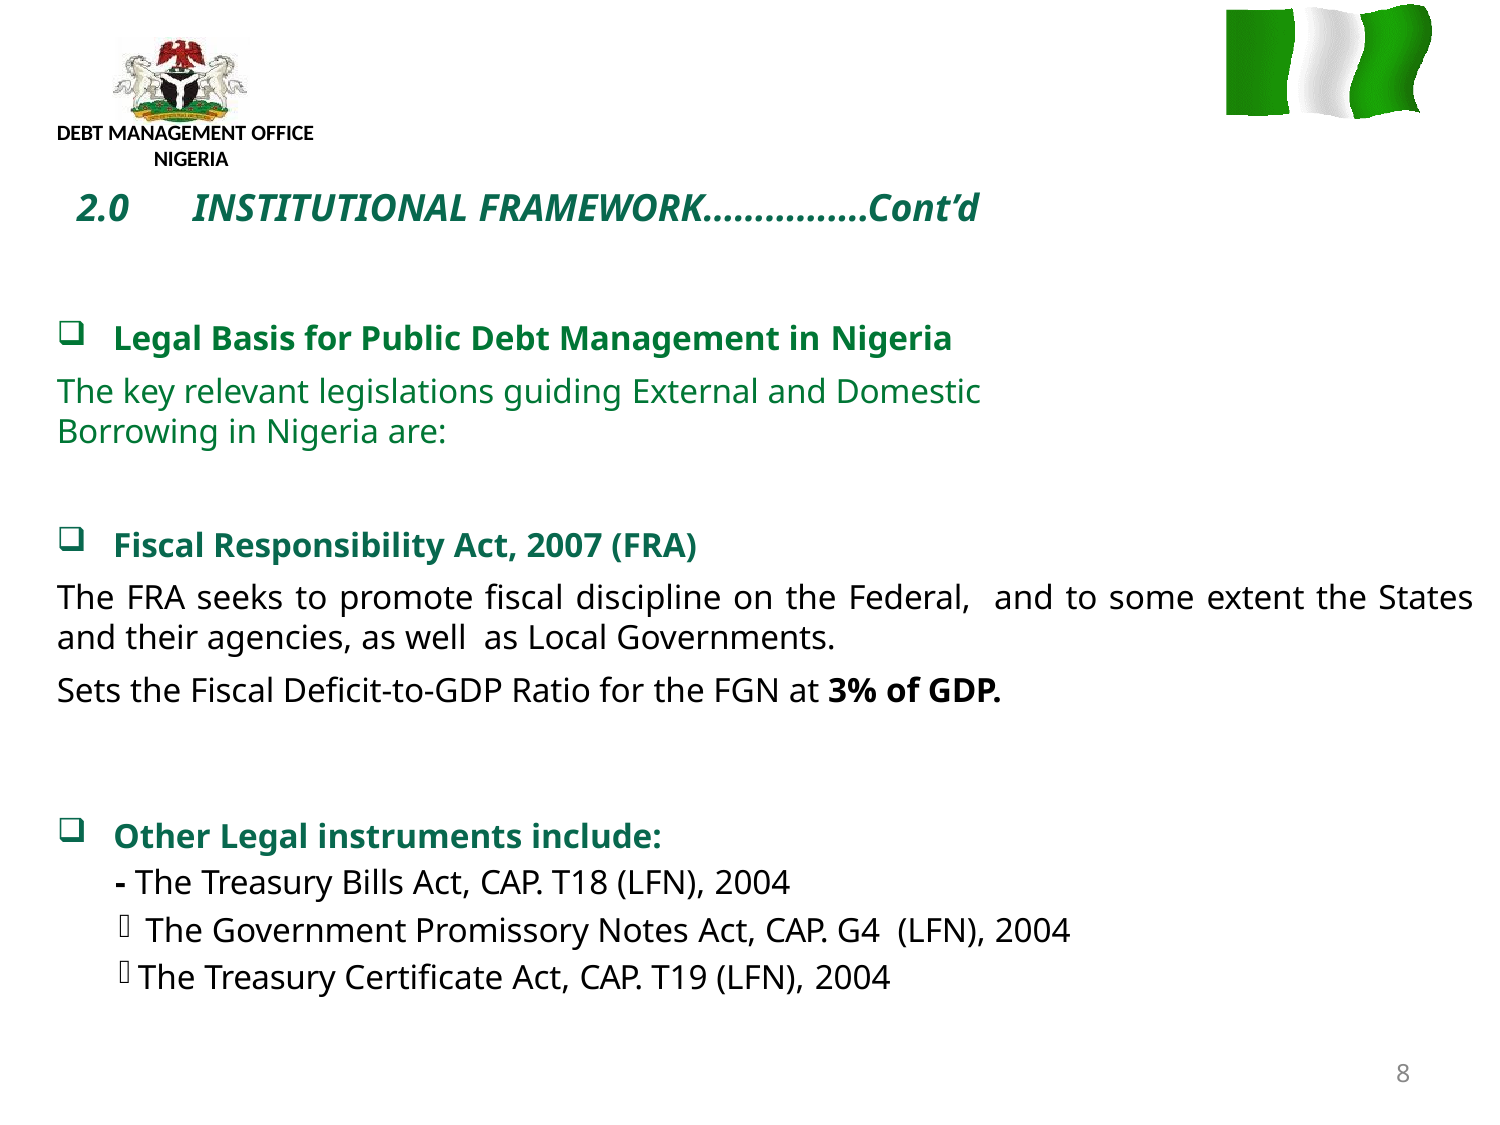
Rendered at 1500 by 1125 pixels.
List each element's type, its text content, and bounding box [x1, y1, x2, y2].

text_box Legal Basis for Public Debt Management in Nigeria The key relevant legislations guiding External and Domestic Borrowing in Nigeria are: [54, 302, 1122, 450]
title 2.0 INSTITUTIONAL FRAMEWORK…………….Cont’d [75, 182, 1113, 302]
text_box [1226, 4, 1432, 120]
text_box Fiscal Responsibility Act, 2007 (FRA) The FRA seeks to promote fiscal discipline on the Federal, and to some extent the States and their agencies, as well as Local Governments. Sets the Fiscal Deficit-to-GDP Ratio for the FGN at 3% of GDP. [54, 509, 1475, 709]
text_box DEBT MANAGEMENT OFFICE NIGERIA [54, 116, 320, 172]
slide_number 8 [1376, 1055, 1417, 1125]
text_box [112, 37, 250, 116]
text_box Other Legal instruments include: - The Treasury Bills Act, CAP. T18 (LFN), 2004 The Government Promissory Notes Act, CAP. G4 (LFN), 2004 The Treasury Certificate Act, CAP. T19 (LFN), 2004 [54, 806, 1467, 997]
